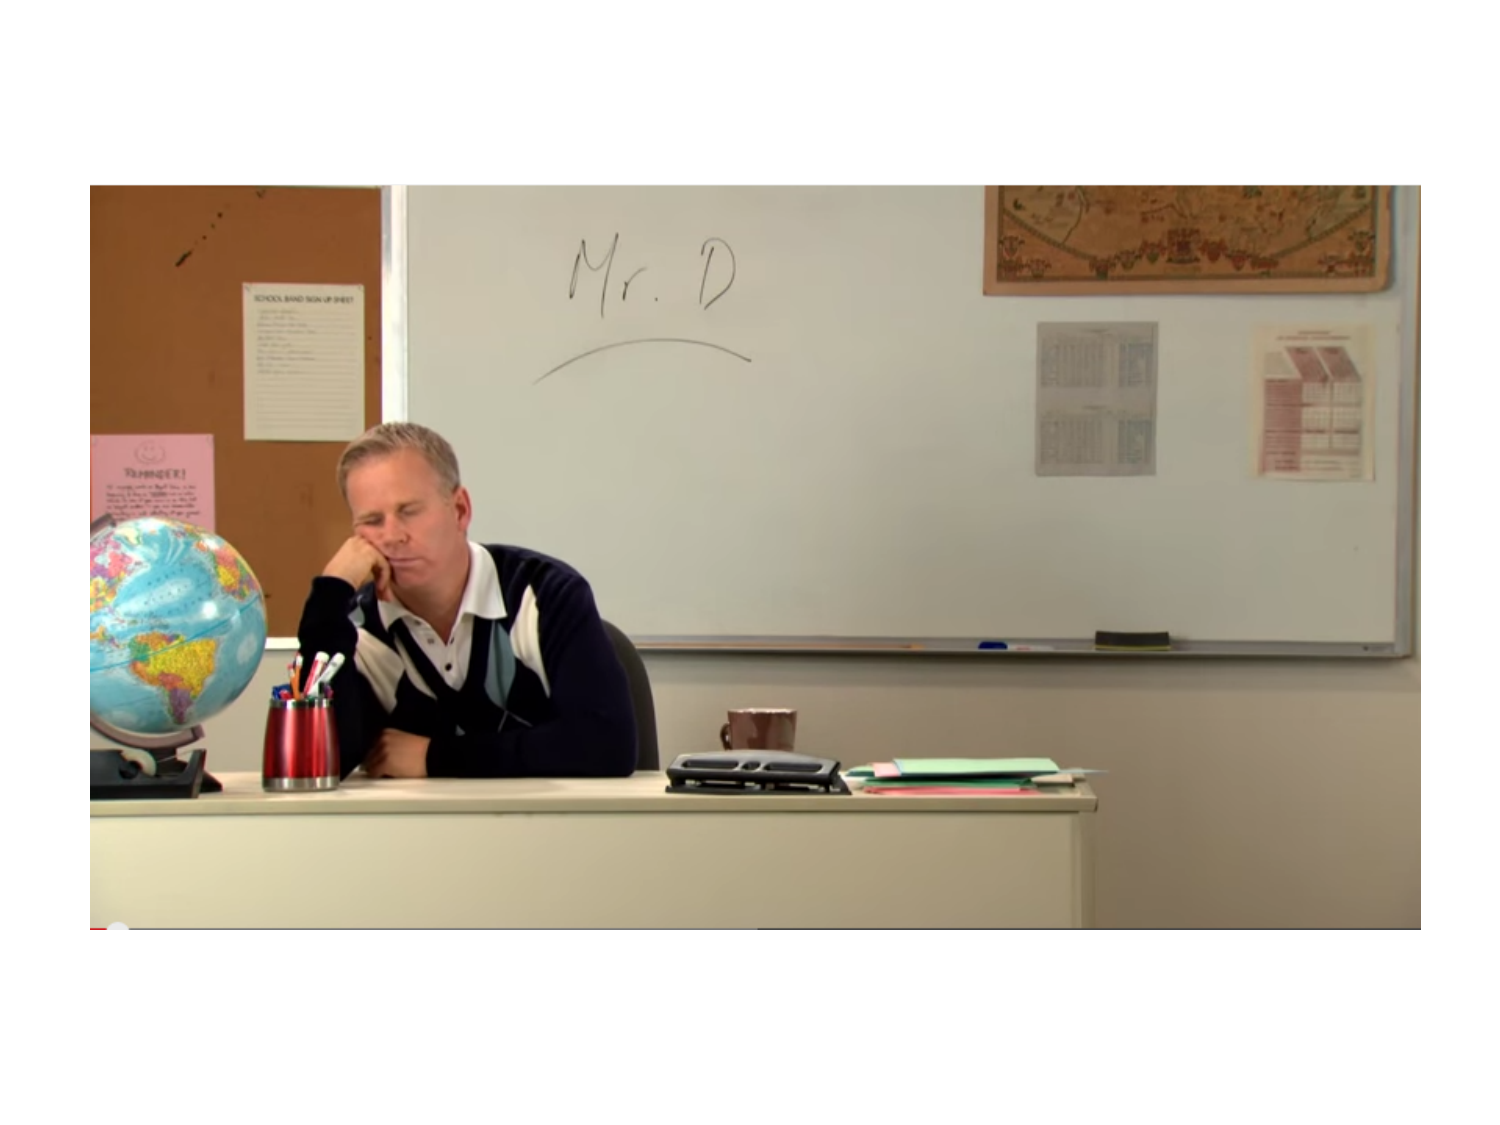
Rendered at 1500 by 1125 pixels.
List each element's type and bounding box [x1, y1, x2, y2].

picture [90, 184, 1422, 931]
